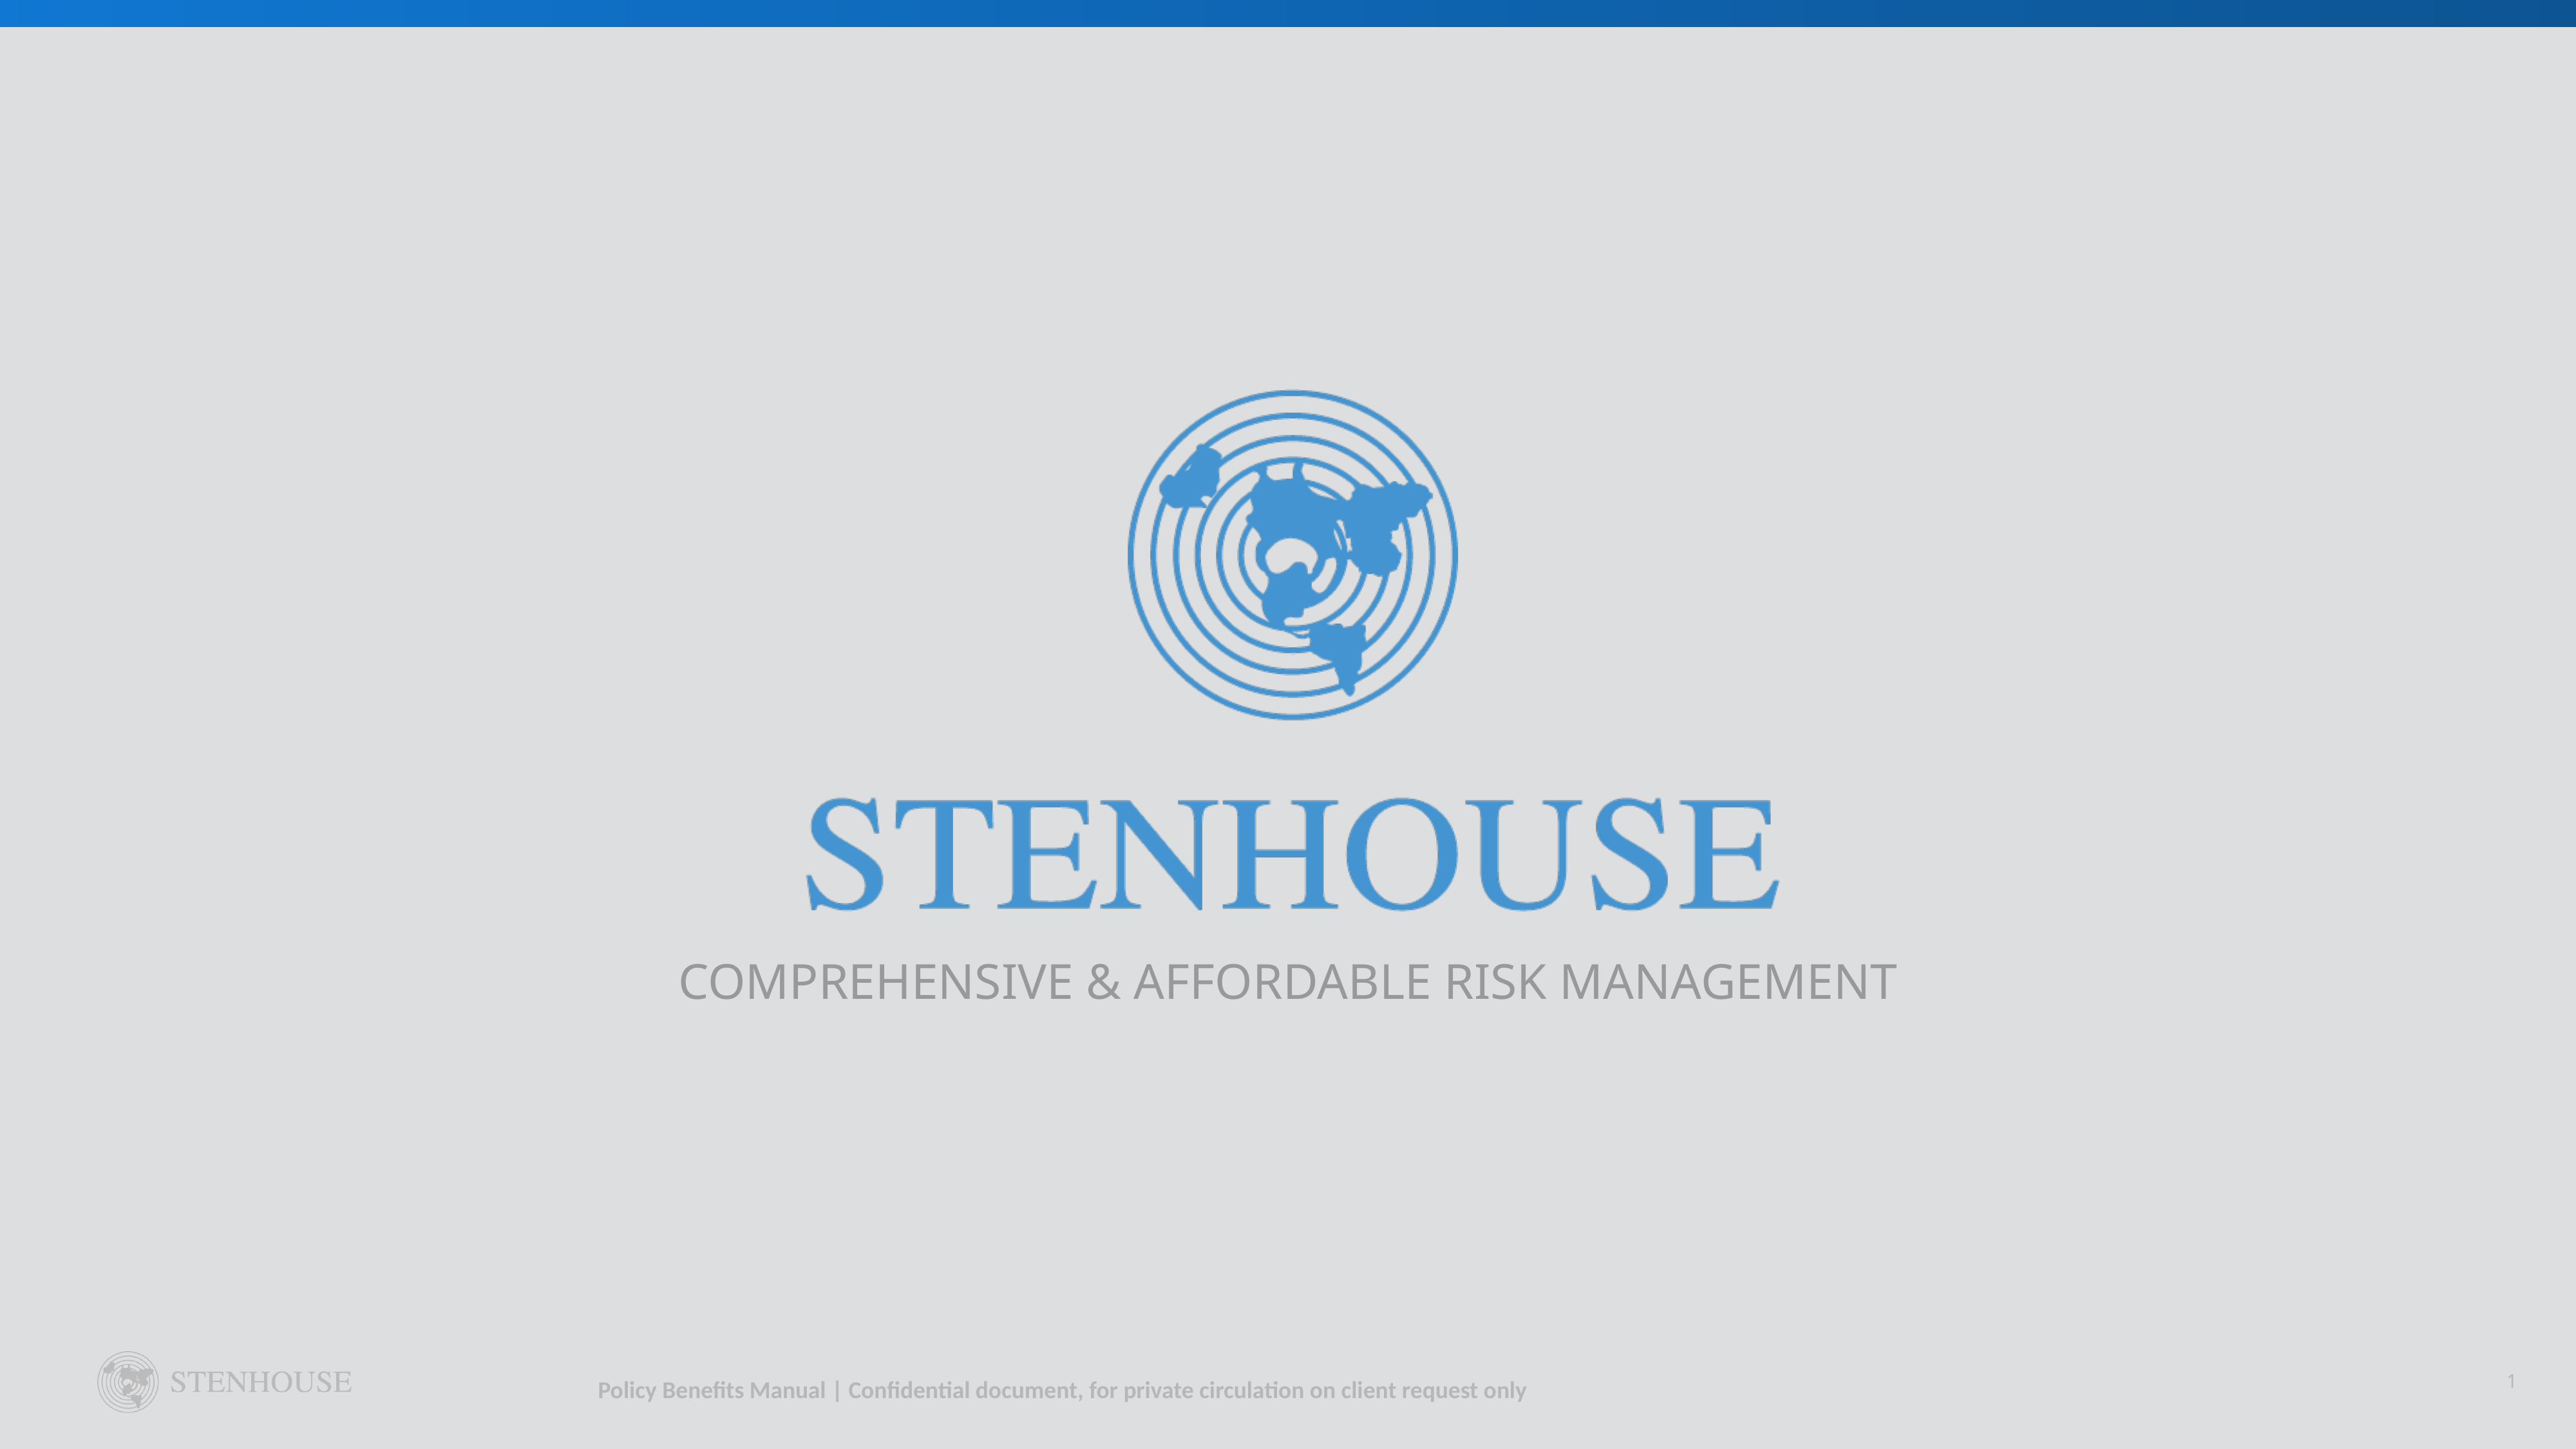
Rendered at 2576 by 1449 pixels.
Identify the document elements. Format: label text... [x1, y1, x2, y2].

picture [97, 1351, 352, 1413]
text_box COMPREHENSIVE & AFFORDABLE RISK MANAGEMENT [450, 901, 2126, 1059]
picture [761, 334, 1815, 958]
